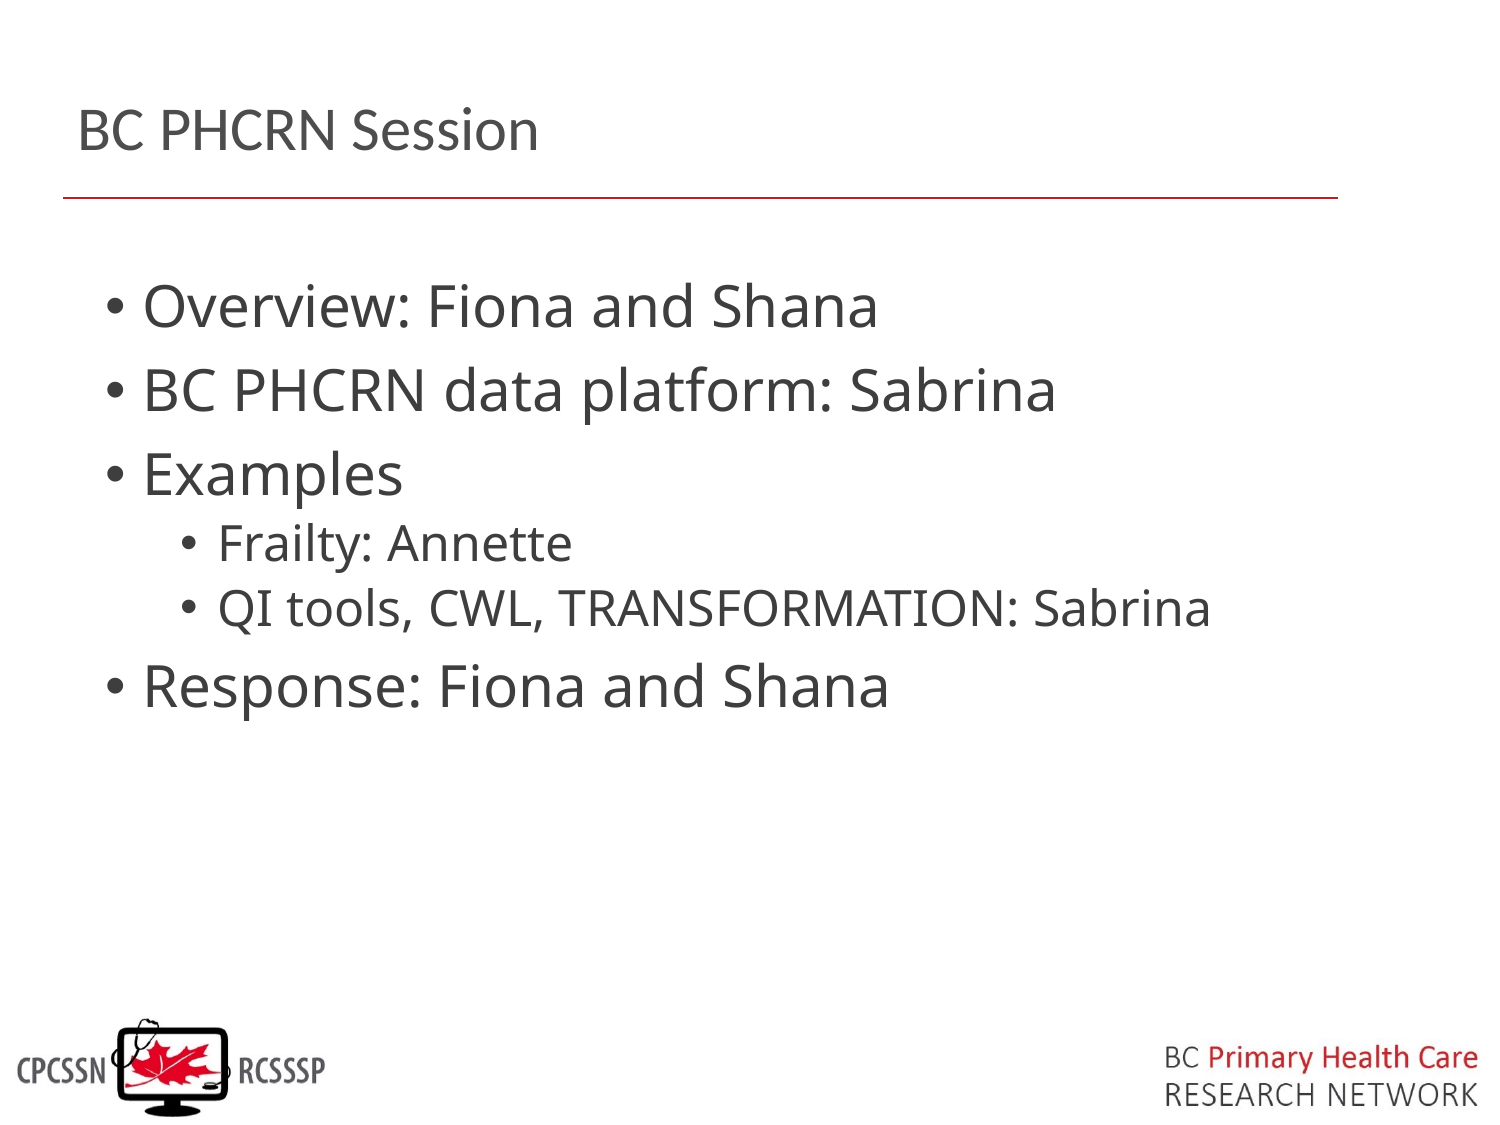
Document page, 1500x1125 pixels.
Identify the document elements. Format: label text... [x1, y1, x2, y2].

picture [1156, 1038, 1487, 1115]
title BC PHCRN Session [63, 63, 1443, 198]
list Overview: Fiona and Shana BC PHCRN data platform: Sabrina Examples Frailty: Annette QI tools, CWL, TRANSFORMATION: Sabrina Response: Fiona and Shana [90, 270, 1440, 924]
picture [12, 1015, 343, 1125]
